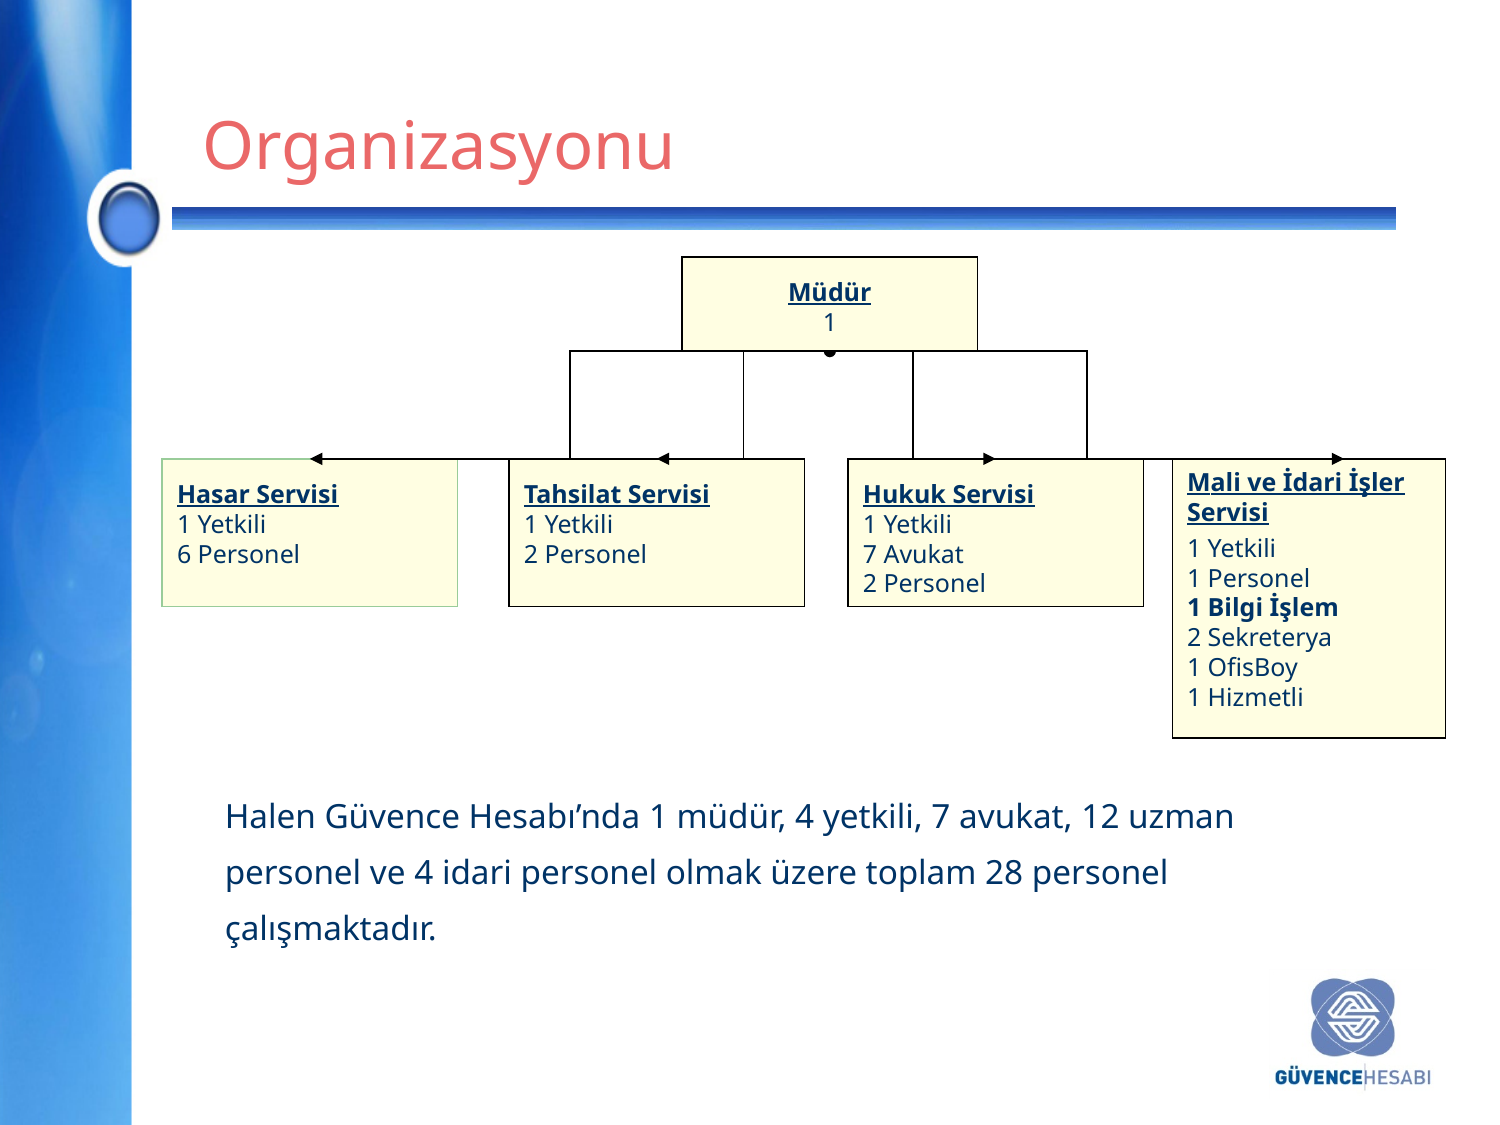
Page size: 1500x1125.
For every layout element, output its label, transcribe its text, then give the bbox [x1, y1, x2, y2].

picture [172, 207, 1396, 230]
text_box Organizasyonu [187, 95, 1425, 190]
picture [1269, 969, 1436, 1099]
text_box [161, 256, 1493, 739]
picture [0, 0, 171, 1125]
text_box Halen Güvence Hesabı’nda 1 müdür, 4 yetkili, 7 avukat, 12 uzman personel ve 4 idari personel olmak üzere toplam 28 personel çalışmaktadır. [210, 771, 1345, 955]
